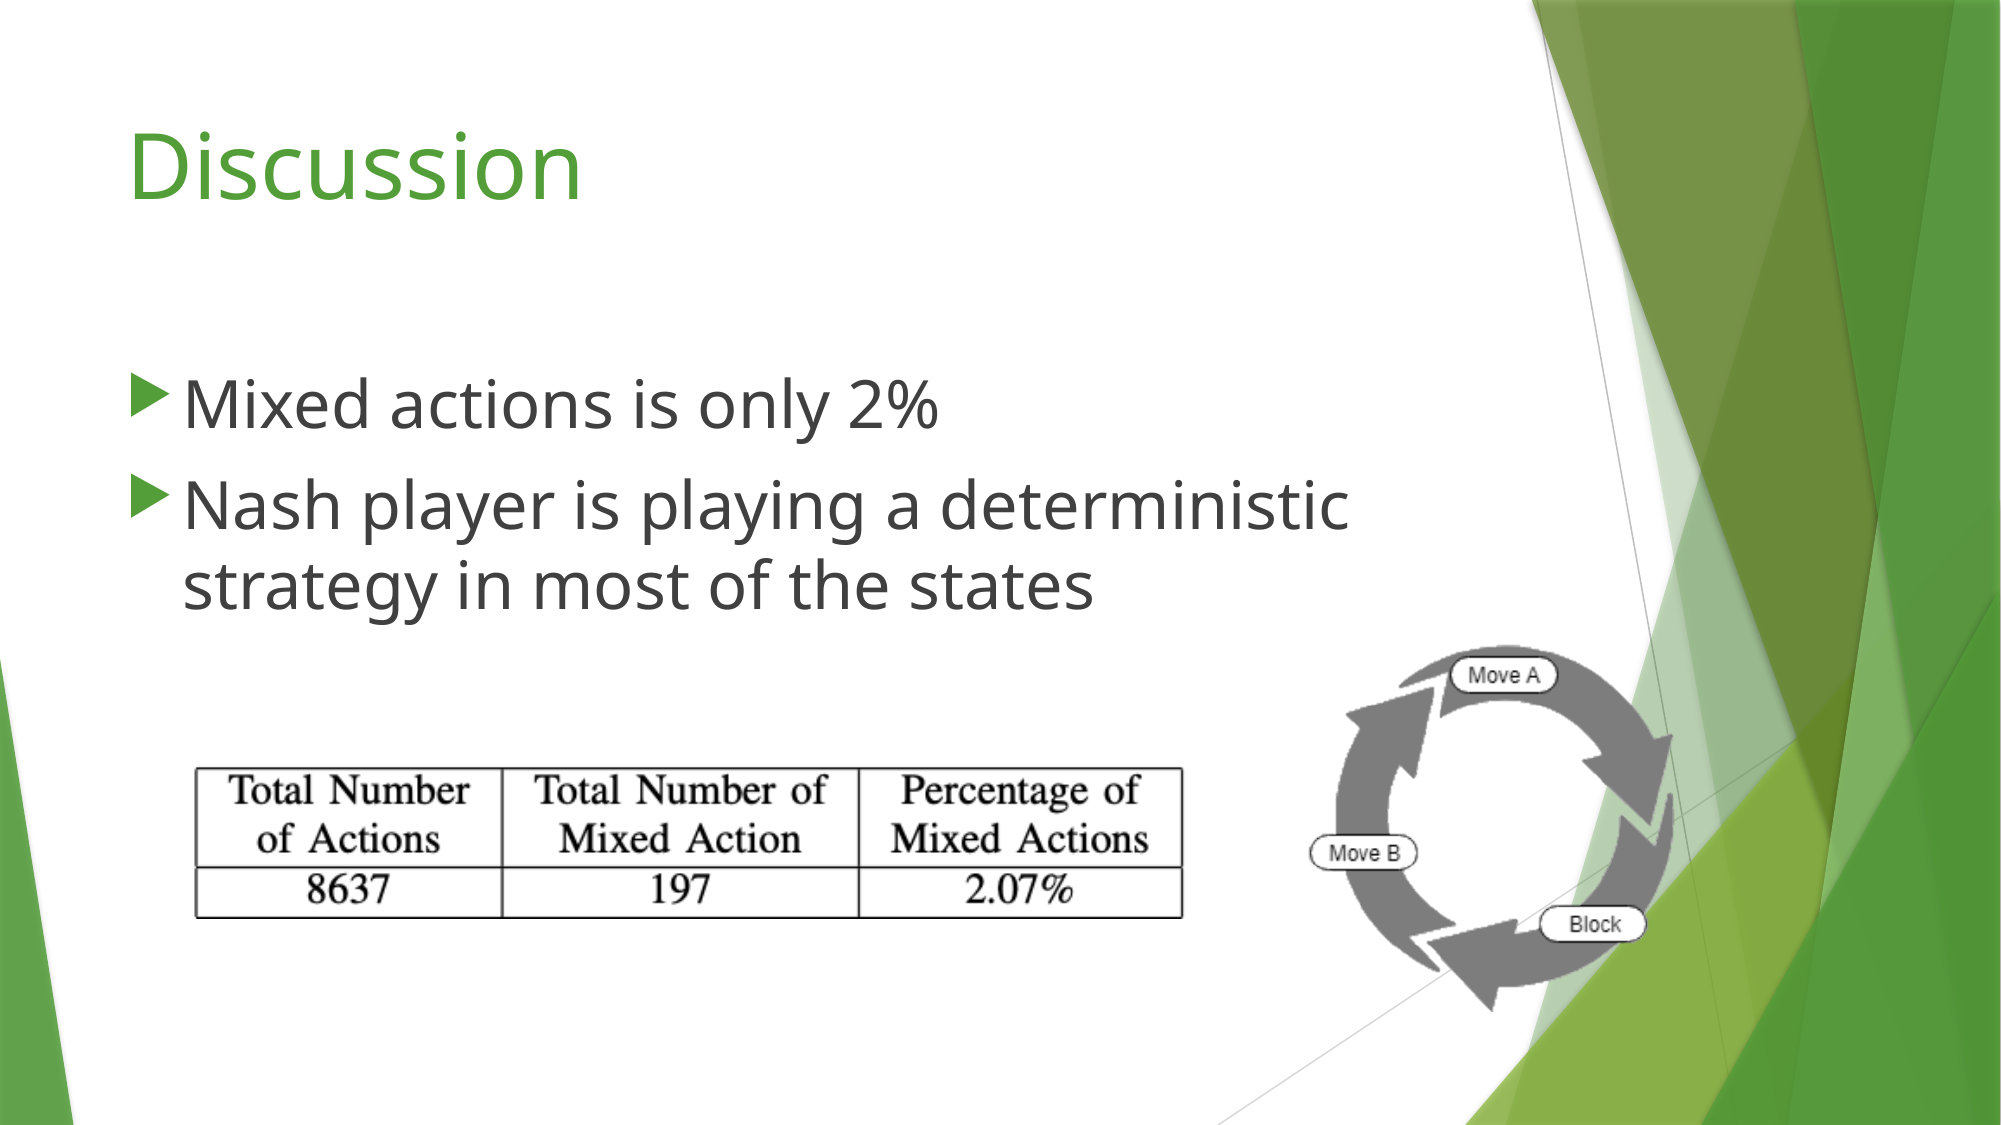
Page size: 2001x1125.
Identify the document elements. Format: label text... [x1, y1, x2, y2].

picture [180, 759, 1211, 920]
title Discussion [111, 99, 1522, 317]
picture [1280, 625, 1763, 1026]
list Mixed actions is only 2% Nash player is playing a deterministic strategy in most of the states [111, 354, 1522, 992]
